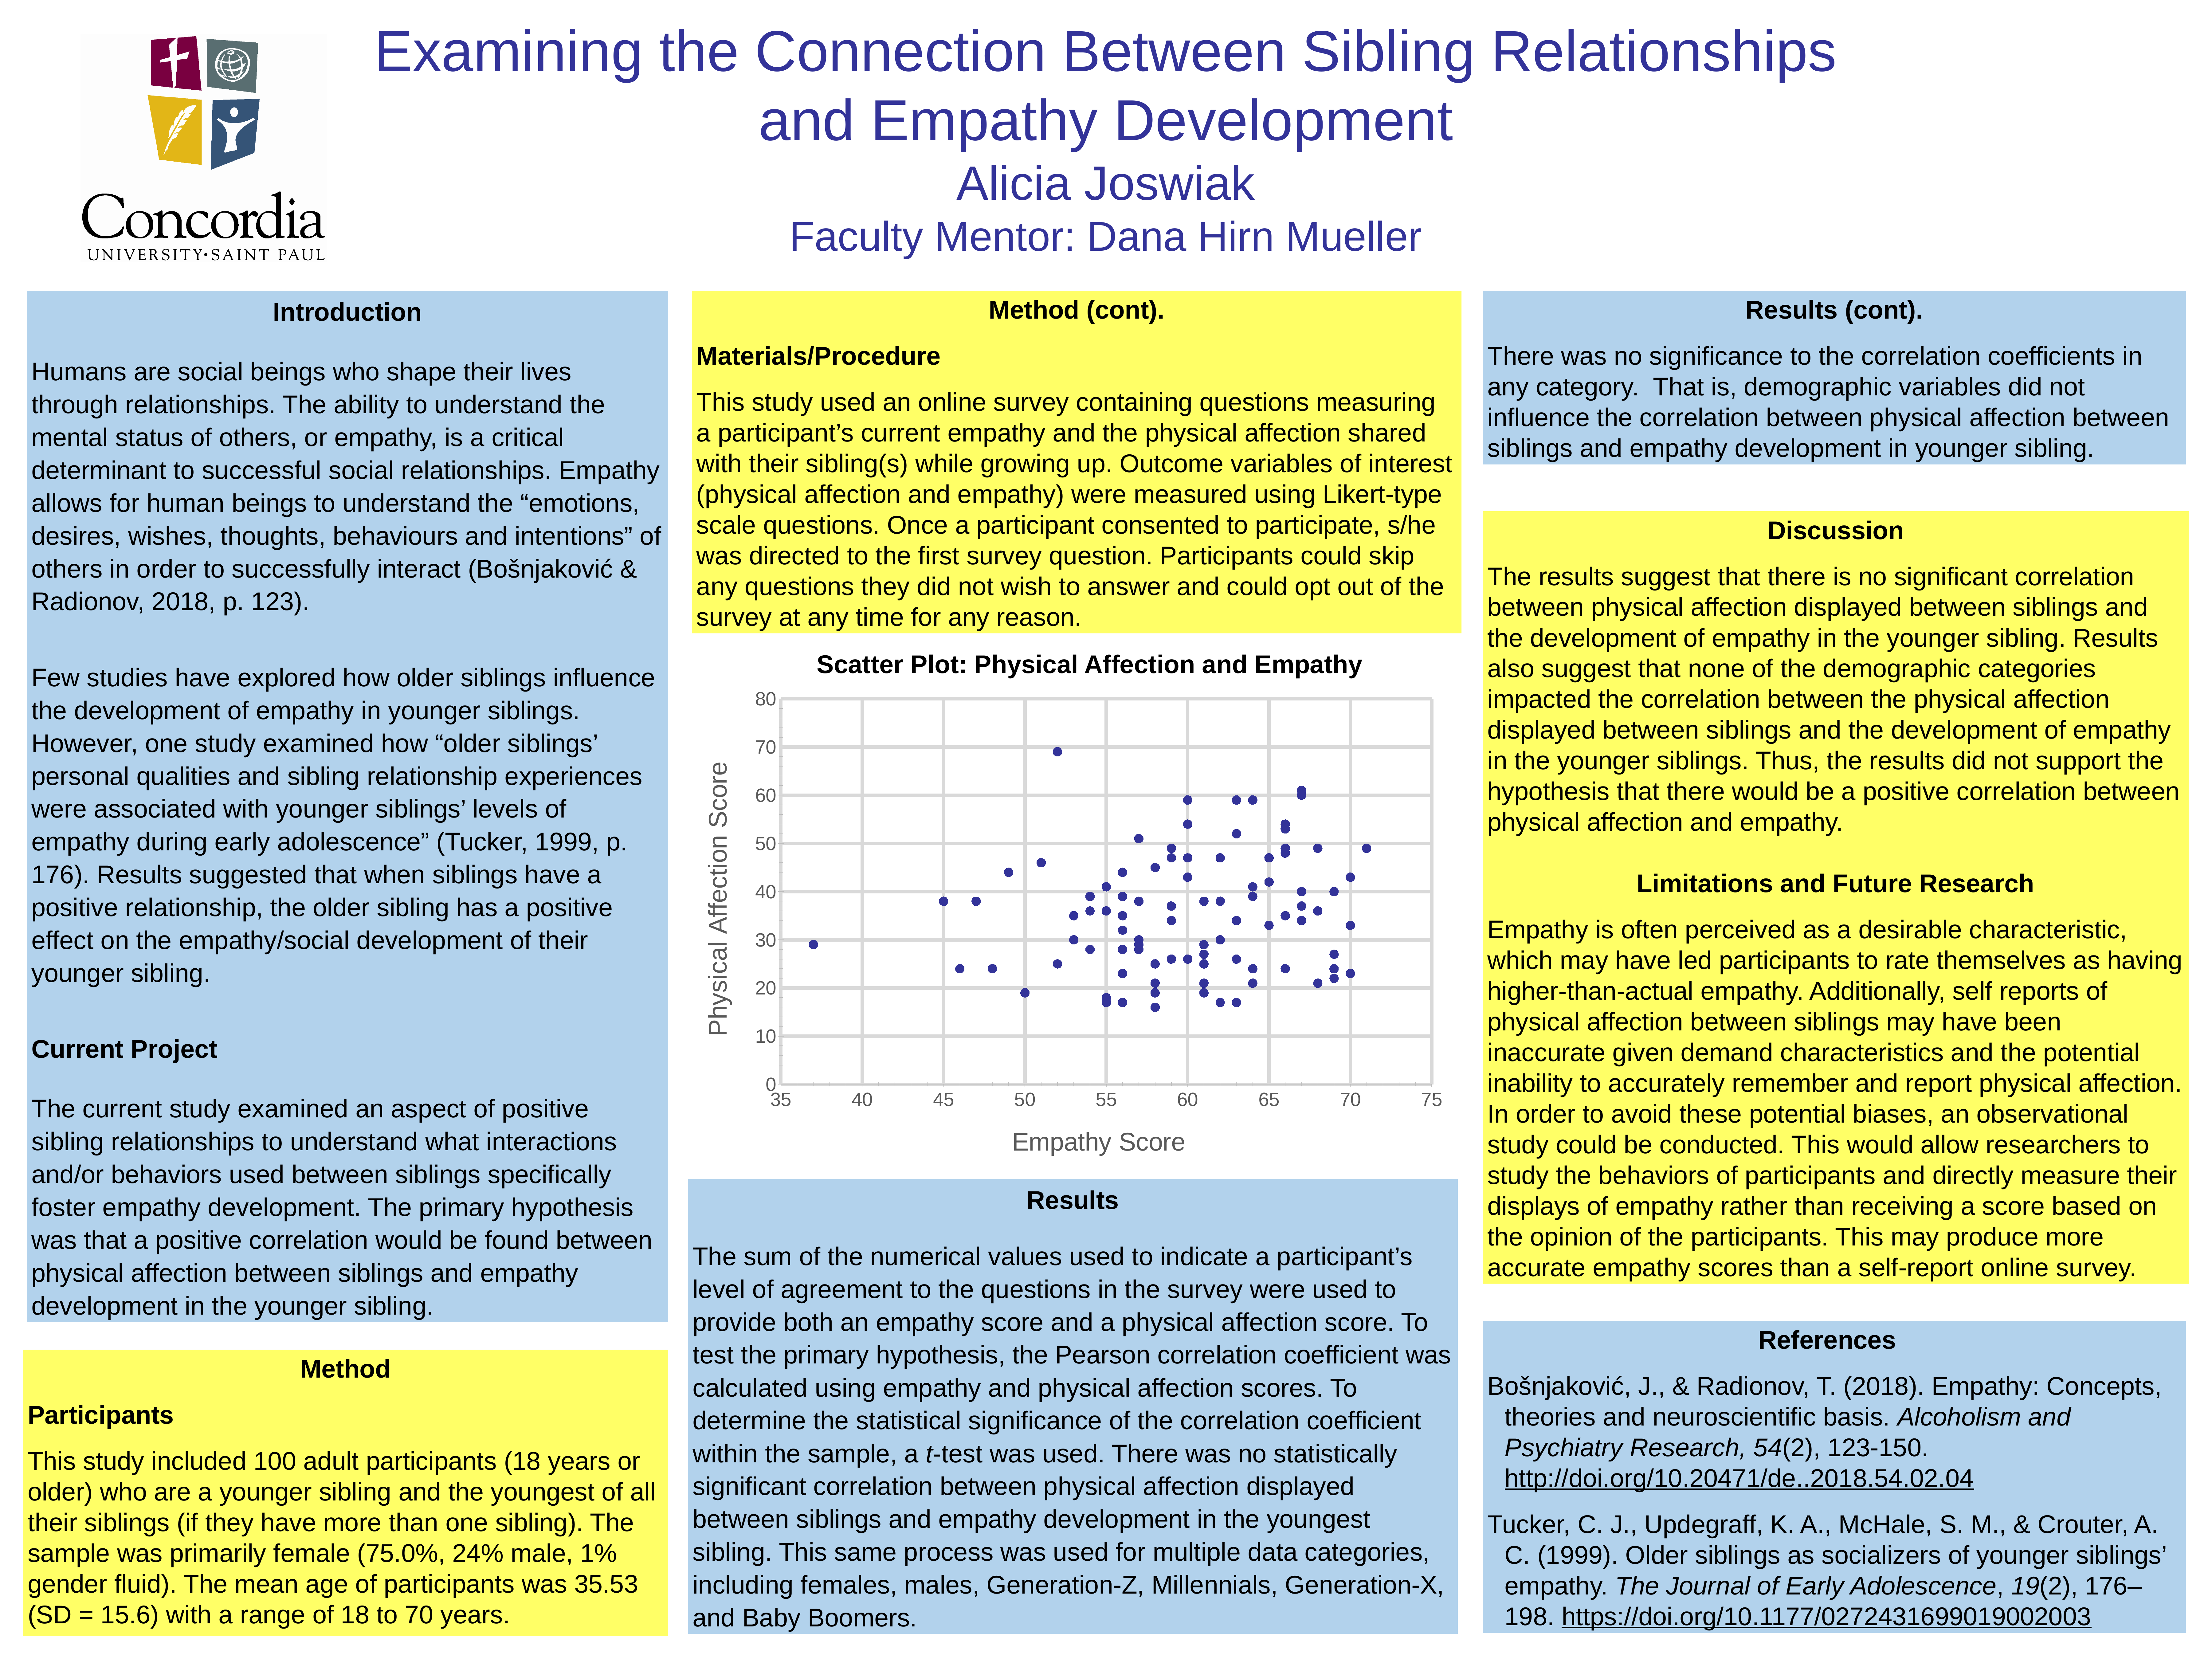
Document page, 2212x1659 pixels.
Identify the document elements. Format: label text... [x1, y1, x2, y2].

text_box Scatter Plot: Physical Affection and Empathy [812, 645, 1400, 677]
chart [688, 678, 1458, 1171]
text_box Method Participants This study included 100 adult participants (18 years or older) who are a younger sibling and the youngest of all their siblings (if they have more than one sibling). The sample was primarily female (75.0%, 24% male, 1% gender fluid). The mean age of participants was 35.53 (SD = 15.6) with a range of 18 to 70 years. [23, 1350, 668, 1636]
text_box Discussion The results suggest that there is no significant correlation between physical affection displayed between siblings and the development of empathy in the younger sibling. Results also suggest that none of the demographic categories impacted the correlation between the physical affection displayed between siblings and the development of empathy in the younger siblings. Thus, the results did not support the hypothesis that there would be a positive correlation between physical affection and empathy. Limitations and Future Research Empathy is often perceived as a desirable characteristic, which may have led participants to rate themselves as having higher-than-actual empathy. Additionally, self reports of physical affection between siblings may have been inaccurate given demand characteristics and the potential inability to accurately remember and report physical affection. In order to avoid these potential biases, an observational study could be conducted. This would allow researchers to study the behaviors of participants and directly measure their displays of empathy rather than receiving a score based on the opinion of the participants. This may produce more accurate empathy scores than a self-report online survey. [1483, 511, 2189, 1284]
text_box References Bošnjaković, J., & Radionov, T. (2018). Empathy: Concepts, theories and neuroscientific basis. Alcoholism and Psychiatry Research, 54(2), 123-150. http://doi.org/10.20471/de..2018.54.02.04 Tucker, C. J., Updegraff, K. A., McHale, S. M., & Crouter, A. C. (1999). Older siblings as socializers of younger siblings’ empathy. The Journal of Early Adolescence, 19(2), 176–198. https://doi.org/10.1177/0272431699019002003 [1483, 1321, 2186, 1633]
title Examining the Connection Between Sibling Relationships and Empathy Development Alicia Joswiak Faculty Mentor: Dana Hirn Mueller [110, 23, 2102, 300]
text_box Method (cont). Materials/Procedure This study used an online survey containing questions measuring a participant’s current empathy and the physical affection shared with their sibling(s) while growing up. Outcome variables of interest (physical affection and empathy) were measured using Likert-type scale questions. Once a participant consented to participate, s/he was directed to the first survey question. Participants could skip any questions they did not wish to answer and could opt out of the survey at any time for any reason. [692, 291, 1462, 633]
text_box Results The sum of the numerical values used to indicate a participant’s level of agreement to the questions in the survey were used to provide both an empathy score and a physical affection score. To test the primary hypothesis, the Pearson correlation coefficient was calculated using empathy and physical affection scores. To determine the statistical significance of the correlation coefficient within the sample, a t-test was used. There was no statistically significant correlation between physical affection displayed between siblings and empathy development in the youngest sibling. This same process was used for multiple data categories, including females, males, Generation-Z, Millennials, Generation-X, and Baby Boomers. [688, 1179, 1458, 1634]
picture [80, 34, 327, 262]
text_box Results (cont). There was no significance to the correlation coefficients in any category. That is, demographic variables did not influence the correlation between physical affection between siblings and empathy development in younger sibling. [1483, 291, 2186, 465]
text_box [153, 1339, 162, 1350]
text_box Introduction Humans are social beings who shape their lives through relationships. The ability to understand the mental status of others, or empathy, is a critical determinant to successful social relationships. Empathy allows for human beings to understand the “emotions, desires, wishes, thoughts, behaviours and intentions” of others in order to successfully interact (Bošnjaković & Radionov, 2018, p. 123). Few studies have explored how older siblings influence the development of empathy in younger siblings. However, one study examined how “older siblings’ personal qualities and sibling relationship experiences were associated with younger siblings’ levels of empathy during early adolescence” (Tucker, 1999, p. 176). Results suggested that when siblings have a positive relationship, the older sibling has a positive effect on the empathy/social development of their younger sibling. Current Project The current study examined an aspect of positive sibling relationships to understand what interactions and/or behaviors used between siblings specifically foster empathy development. The primary hypothesis was that a positive correlation would be found between physical affection between siblings and empathy development in the younger sibling. [27, 291, 668, 1322]
